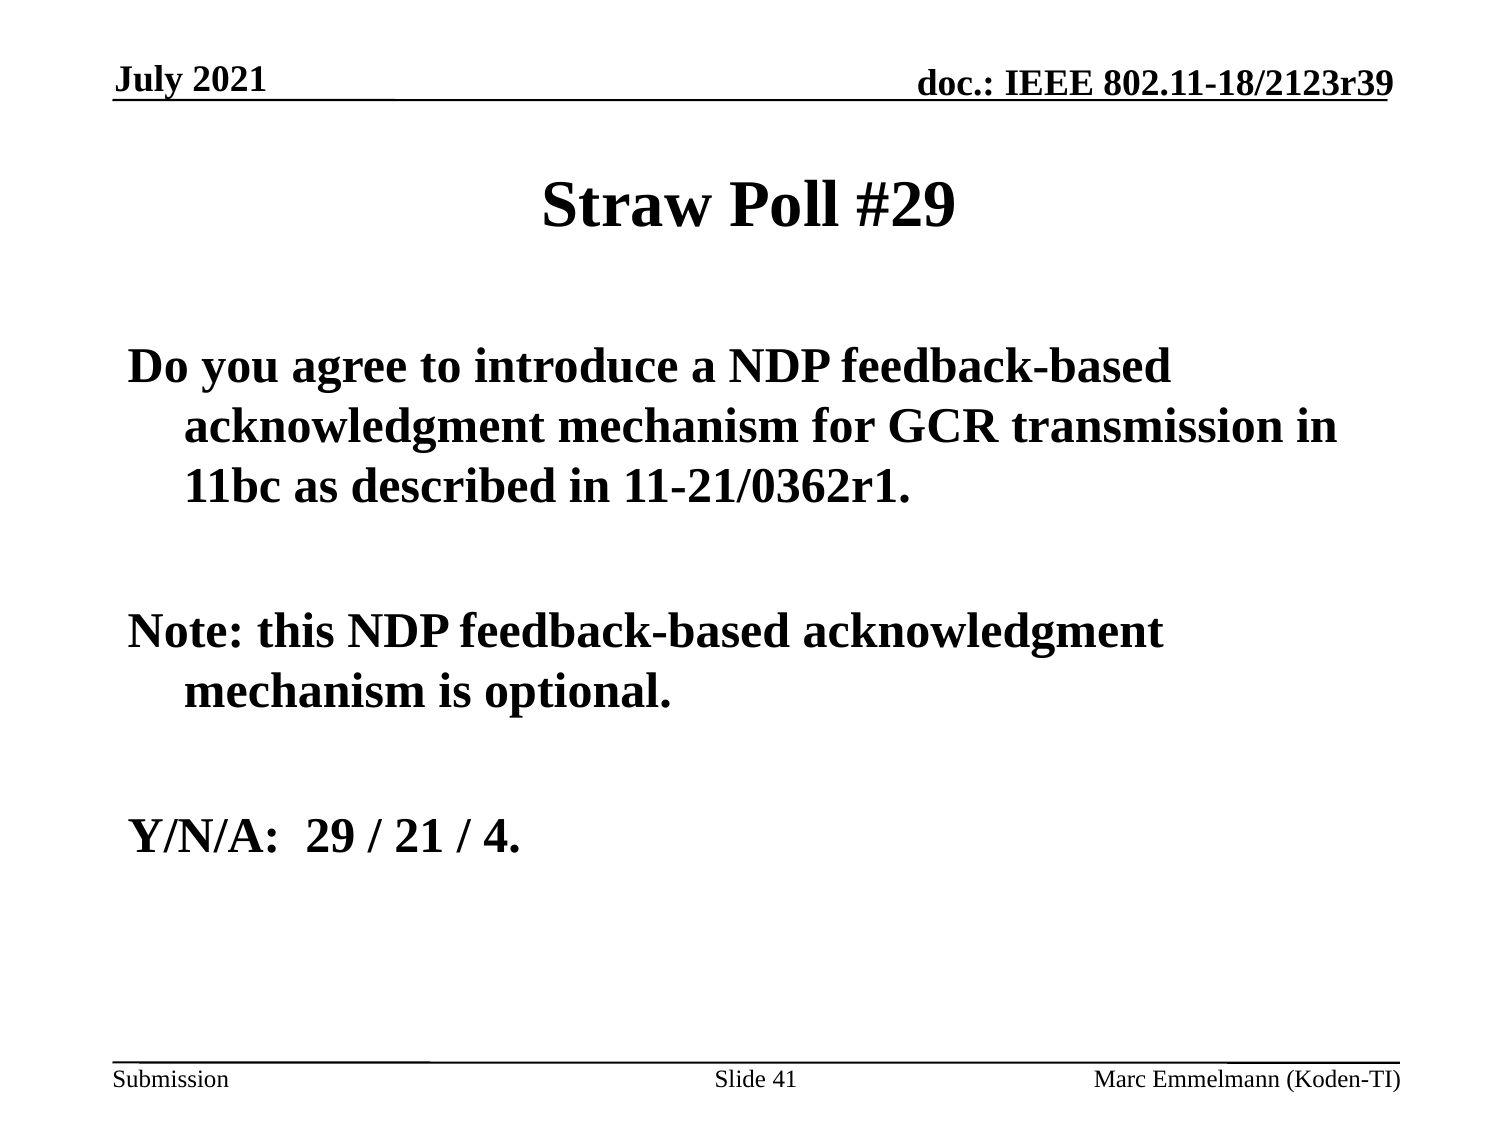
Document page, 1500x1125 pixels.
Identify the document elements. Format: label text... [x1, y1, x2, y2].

footer Marc Emmelmann (Koden-TI) [878, 1061, 1402, 1093]
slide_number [114, 54, 423, 100]
title Straw Poll #29 [112, 112, 1388, 288]
list Do you agree to introduce a NDP feedback-based acknowledgment mechanism for GCR transmission in 11bc as described in 11-21/0362r1. Note: this NDP feedback-based acknowledgment mechanism is optional. Y/N/A: 29 / 21 / 4. [112, 324, 1388, 1000]
slide_number Slide 41 [712, 1061, 800, 1123]
